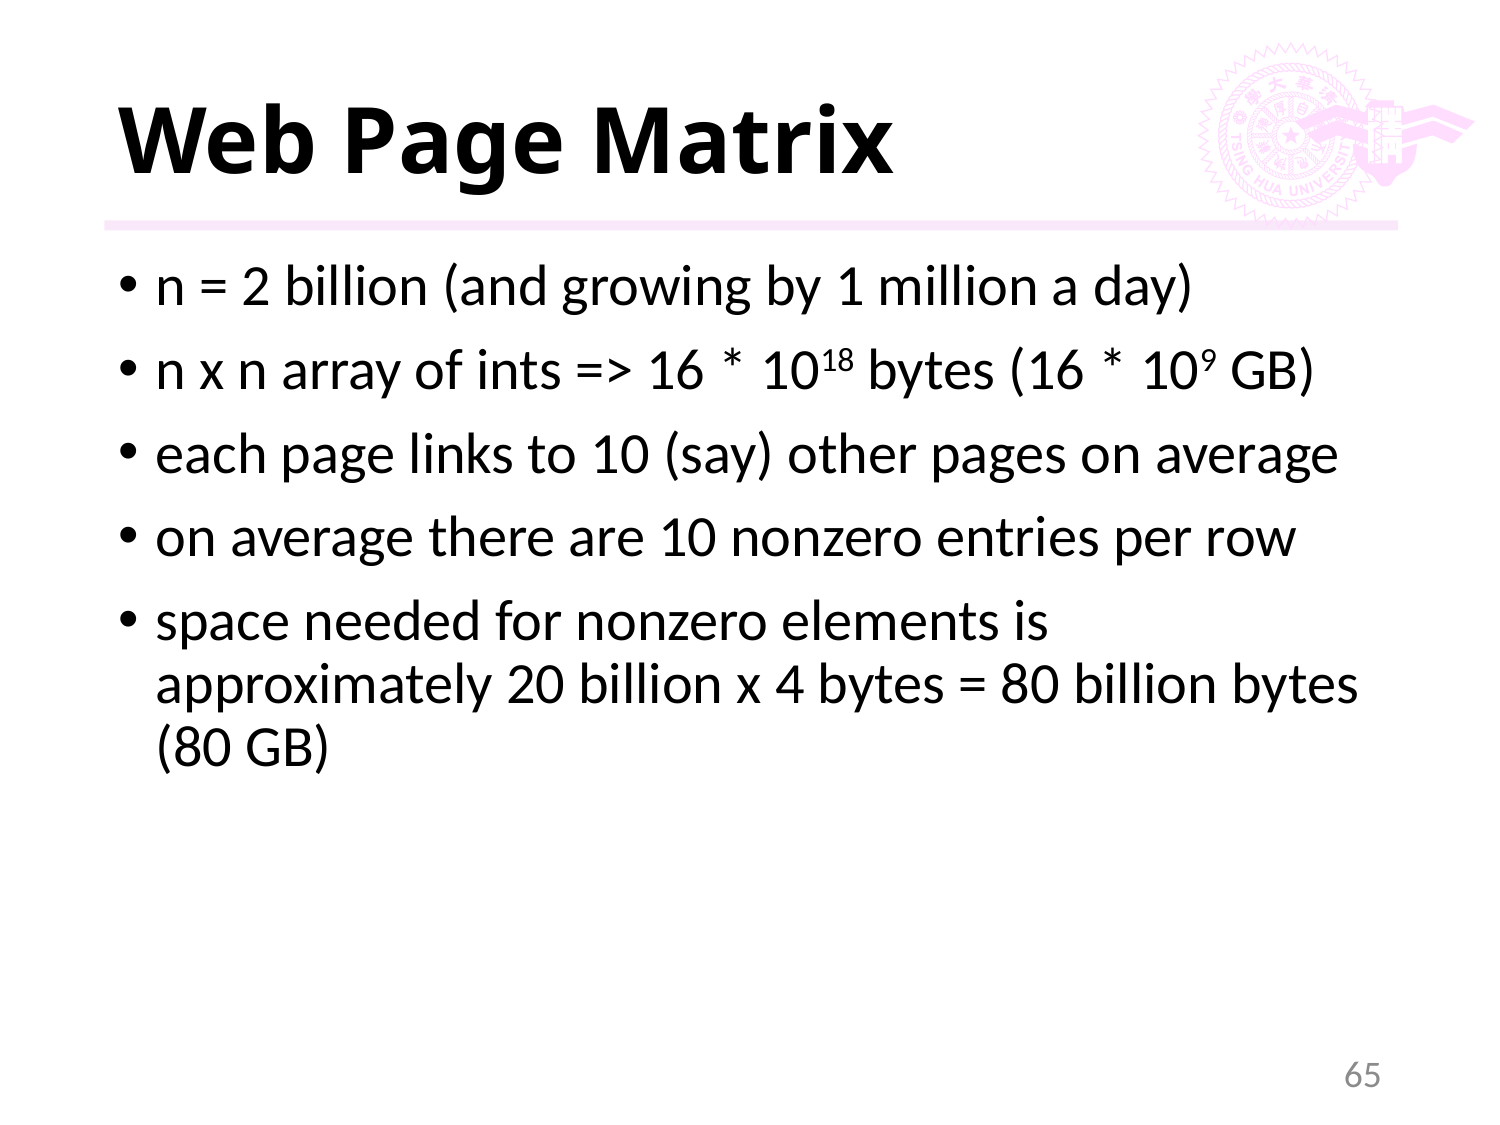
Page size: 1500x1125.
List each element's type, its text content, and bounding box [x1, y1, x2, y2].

slide_number 65 [1059, 1042, 1397, 1103]
list n = 2 billion (and growing by 1 million a day) n x n array of ints => 16 * 1018 bytes (16 * 109 GB) each page links to 10 (say) other pages on average on average there are 10 nonzero entries per row space needed for nonzero elements is approximately 20 billion x 4 bytes = 80 billion bytes (80 GB) [103, 247, 1397, 1014]
title Web Page Matrix [103, 59, 1397, 228]
